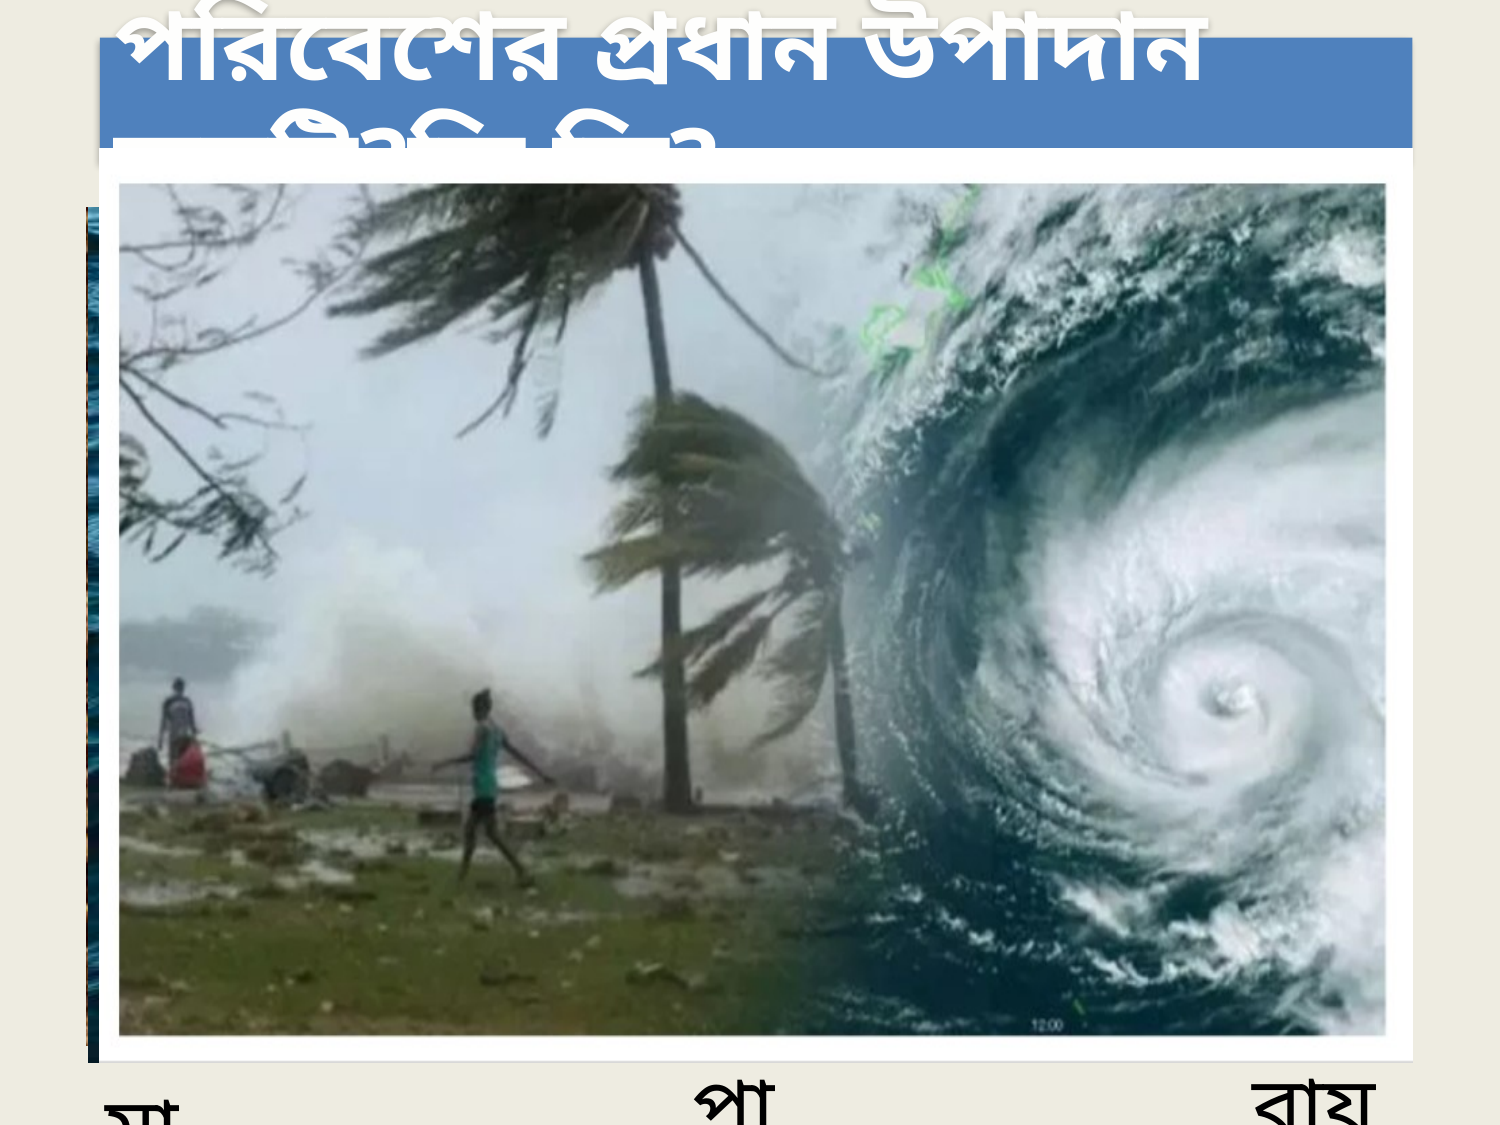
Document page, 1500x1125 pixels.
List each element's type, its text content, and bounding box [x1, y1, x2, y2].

text_box মাটি [90, 1071, 247, 1125]
text_box পানি [678, 1073, 835, 1125]
text_box বায়ু [1237, 1073, 1405, 1125]
text_box পরিবেশের প্রধান উপাদান কয়টি?কি কি? [98, 35, 1415, 152]
picture [86, 147, 1413, 1063]
